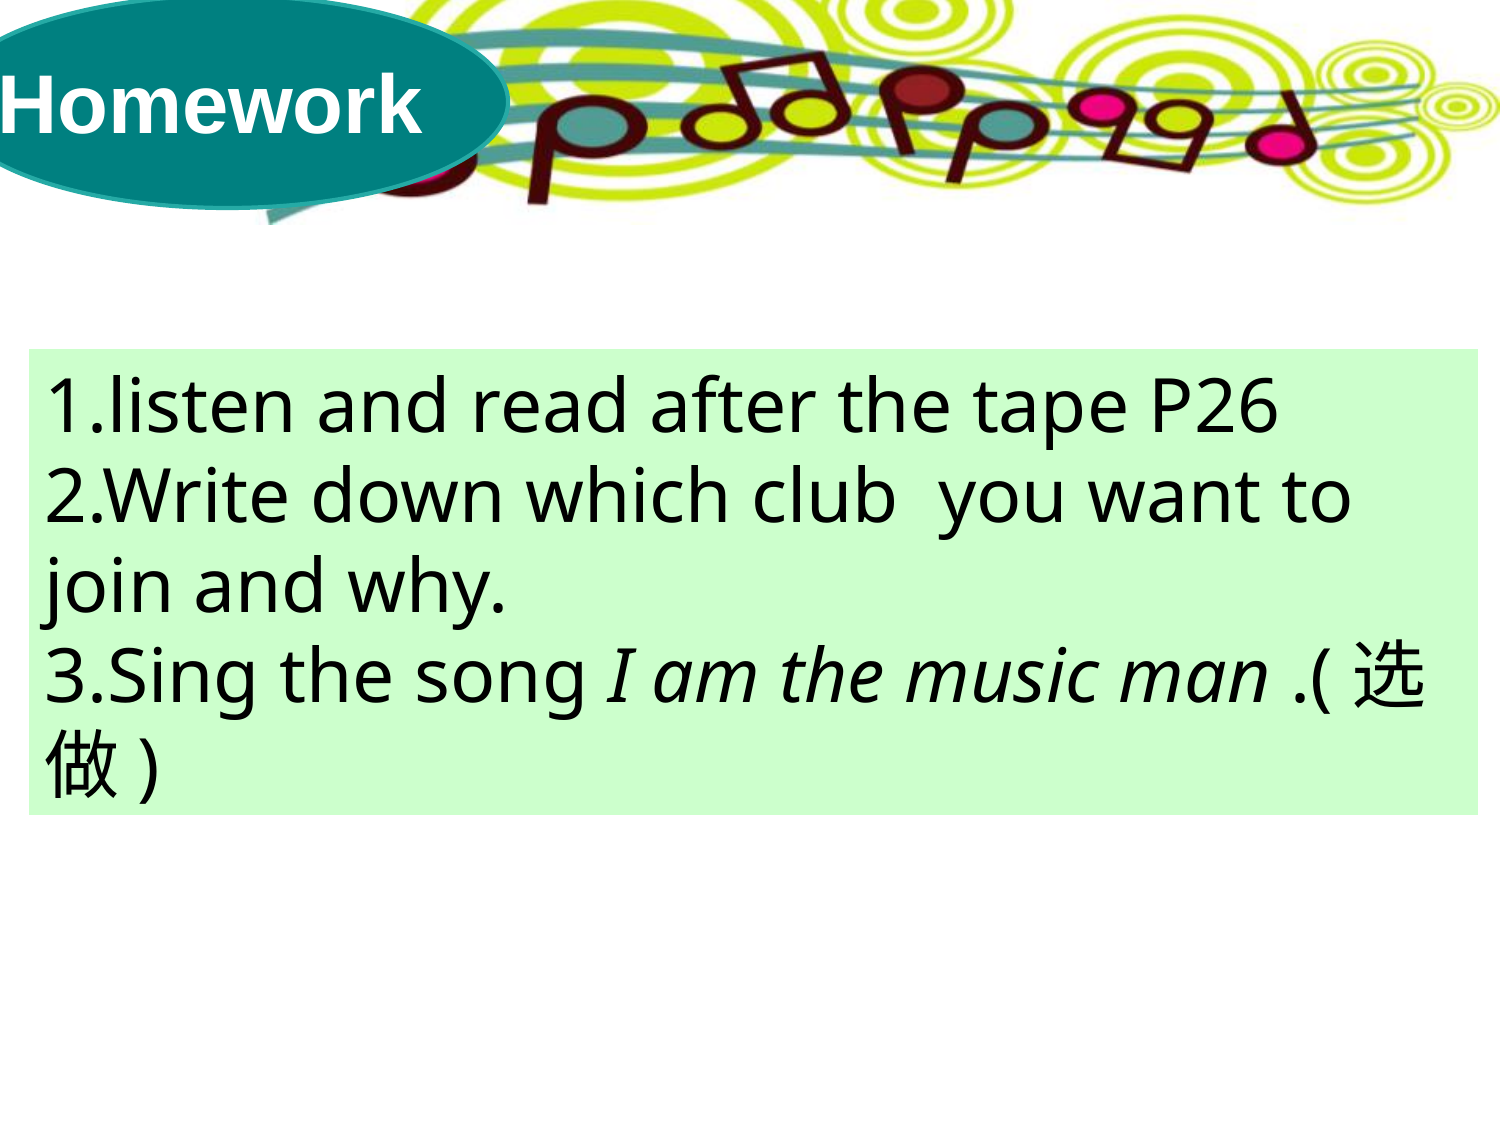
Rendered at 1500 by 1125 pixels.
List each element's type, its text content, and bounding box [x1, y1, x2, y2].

text_box 1.listen and read after the tape P26 2.Write down which club you want to join and why. 3.Sing the song I am the music man .(选做) [29, 349, 1478, 815]
text_box [0, 158, 201, 208]
text_box Homework [0, 42, 201, 158]
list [206, 0, 1500, 225]
text_box [0, 0, 204, 42]
